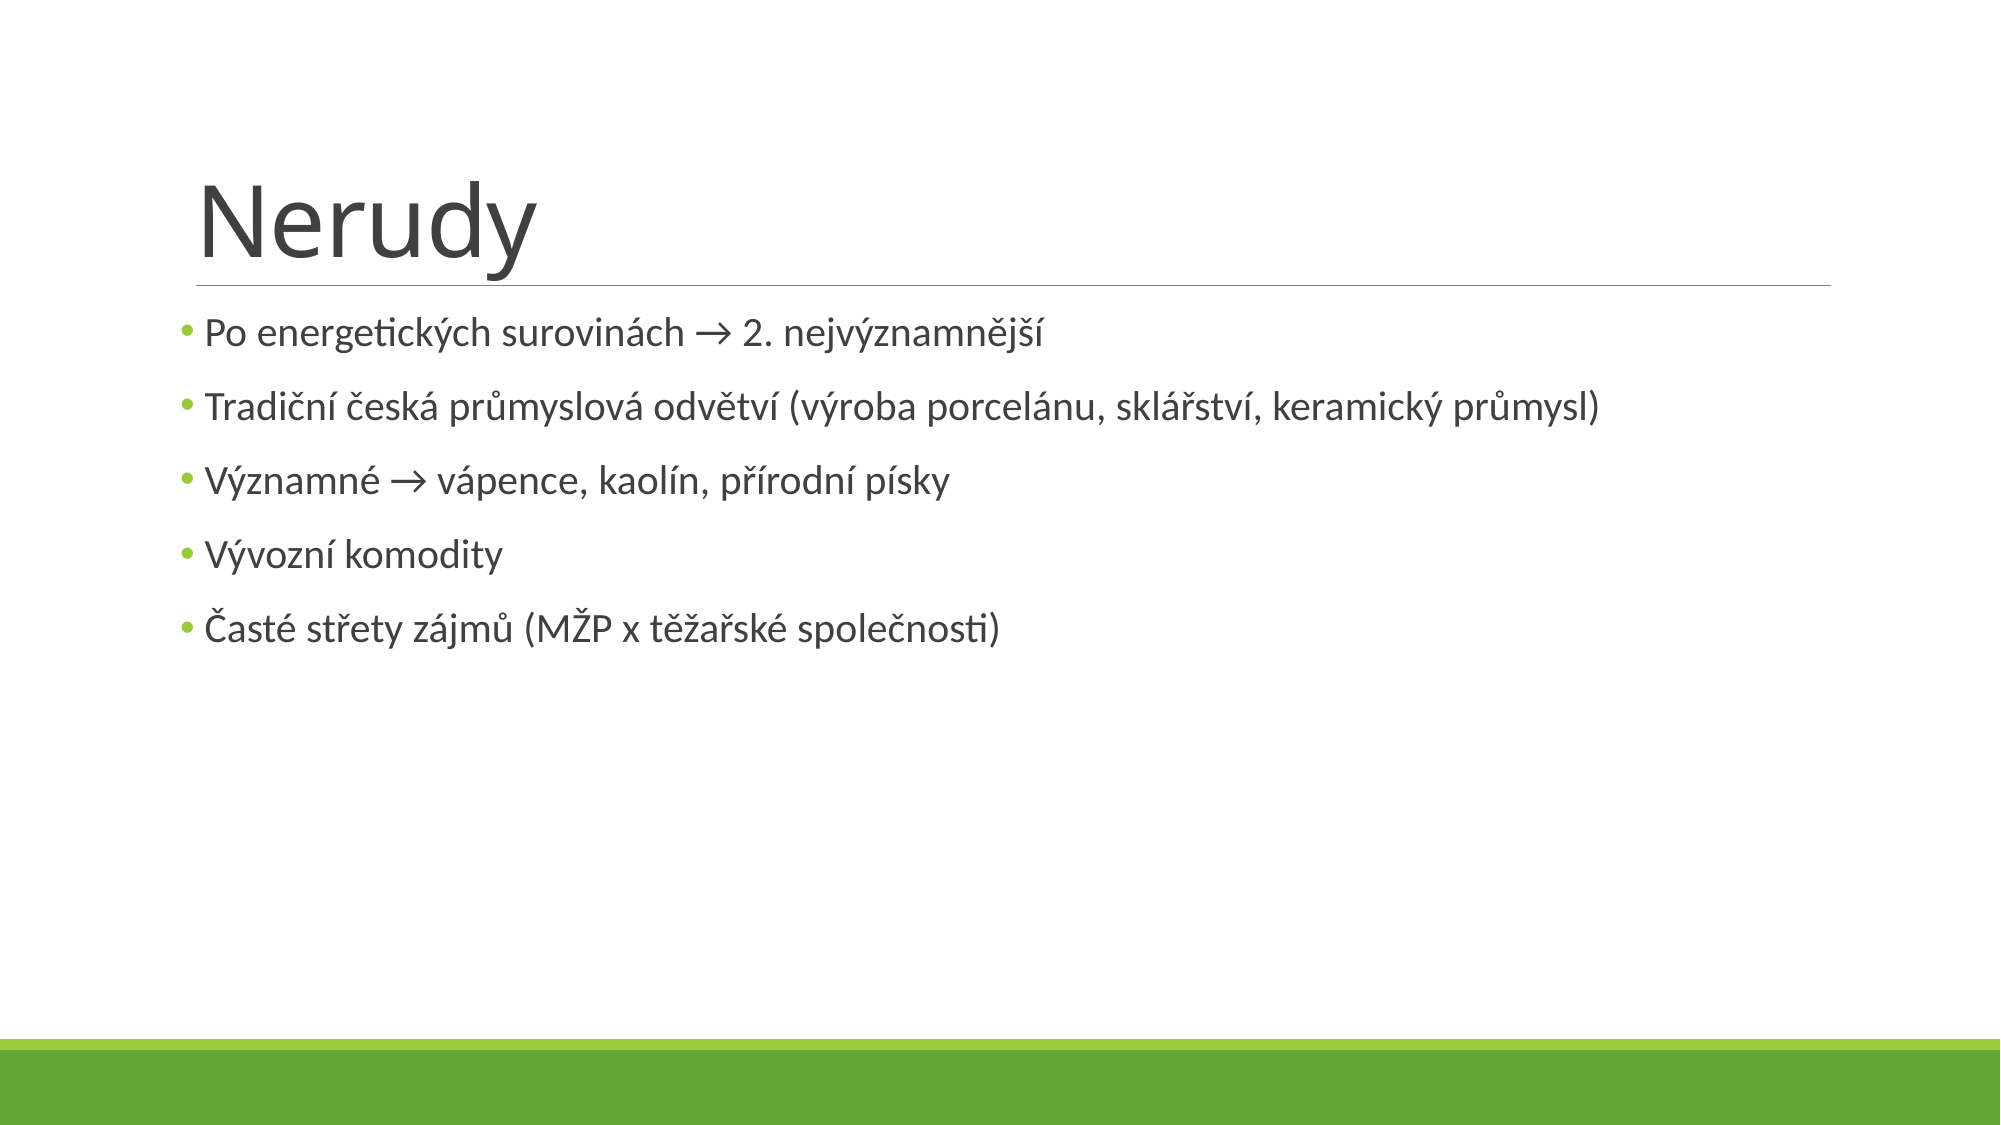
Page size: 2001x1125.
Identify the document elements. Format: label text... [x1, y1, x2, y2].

list Po energetických surovinách → 2. nejvýznamnější Tradiční česká průmyslová odvětví (výroba porcelánu, sklářství, keramický průmysl) Významné → vápence, kaolín, přírodní písky Vývozní komodity Časté střety zájmů (MŽP x těžařské společnosti) [180, 302, 1830, 963]
title Nerudy [180, 47, 1830, 285]
